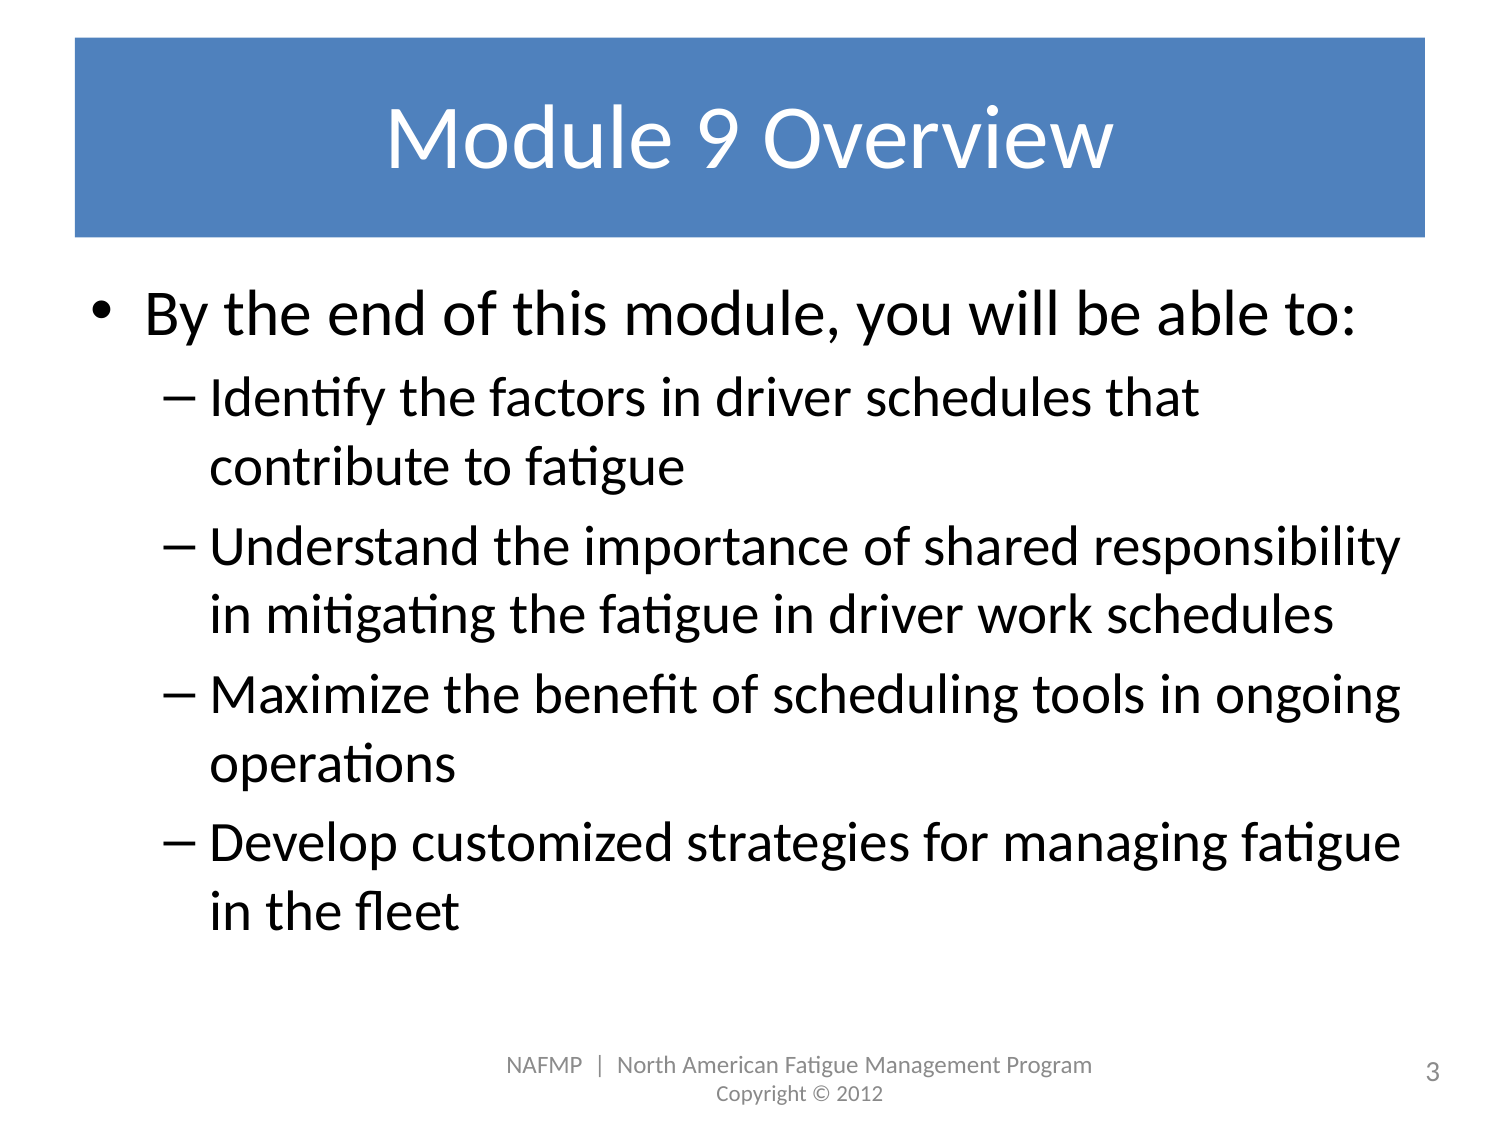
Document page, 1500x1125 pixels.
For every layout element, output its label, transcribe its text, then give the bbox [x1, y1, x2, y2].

title Module 9 Overview [75, 45, 1425, 233]
list By the end of this module, you will be able to: Identify the factors in driver schedules that contribute to fatigue Understand the importance of shared responsibility in mitigating the fatigue in driver work schedules Maximize the benefit of scheduling tools in ongoing operations Develop customized strategies for managing fatigue in the fleet [75, 262, 1425, 1005]
